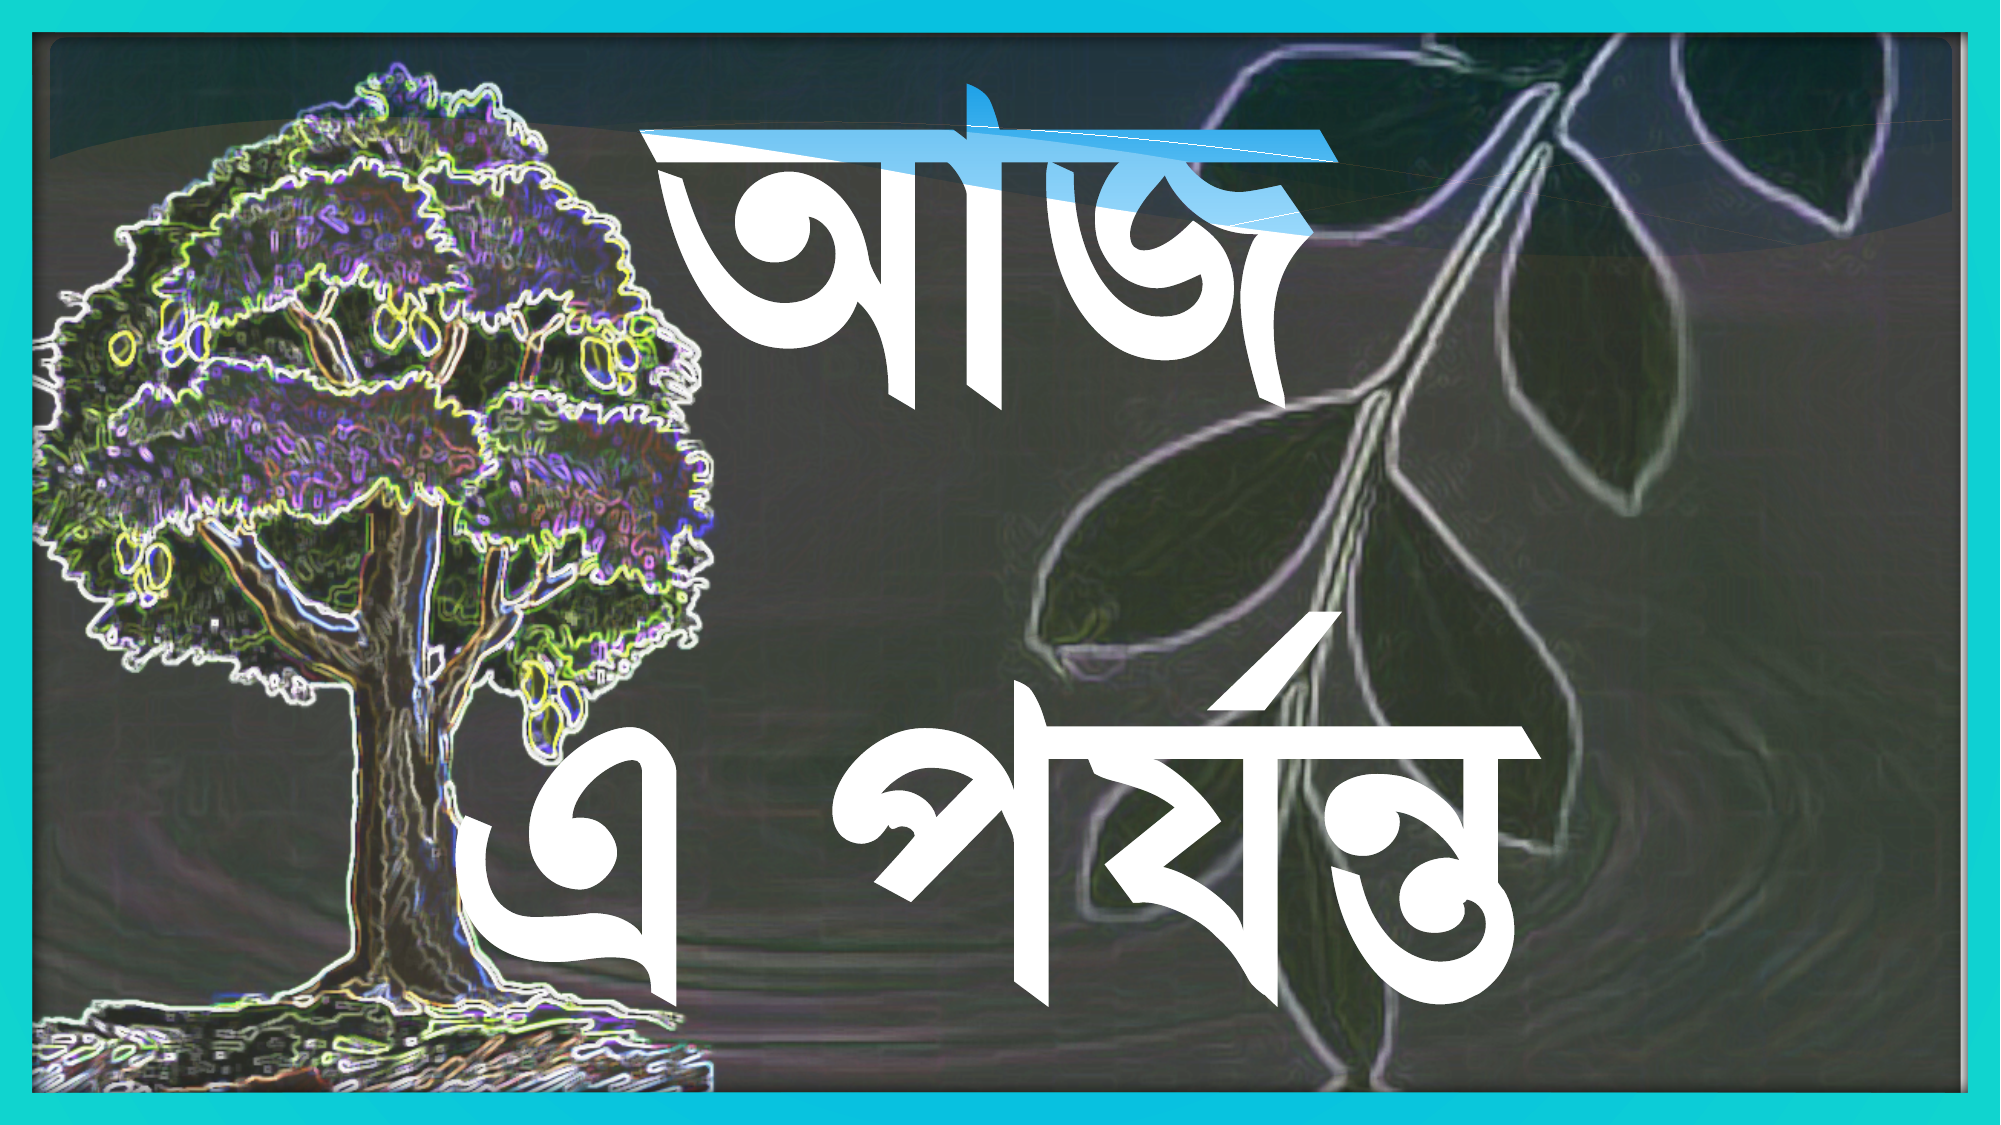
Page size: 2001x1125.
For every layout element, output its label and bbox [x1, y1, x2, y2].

text_box [0, 0, 2000, 1125]
text_box [48, 50, 1952, 1079]
